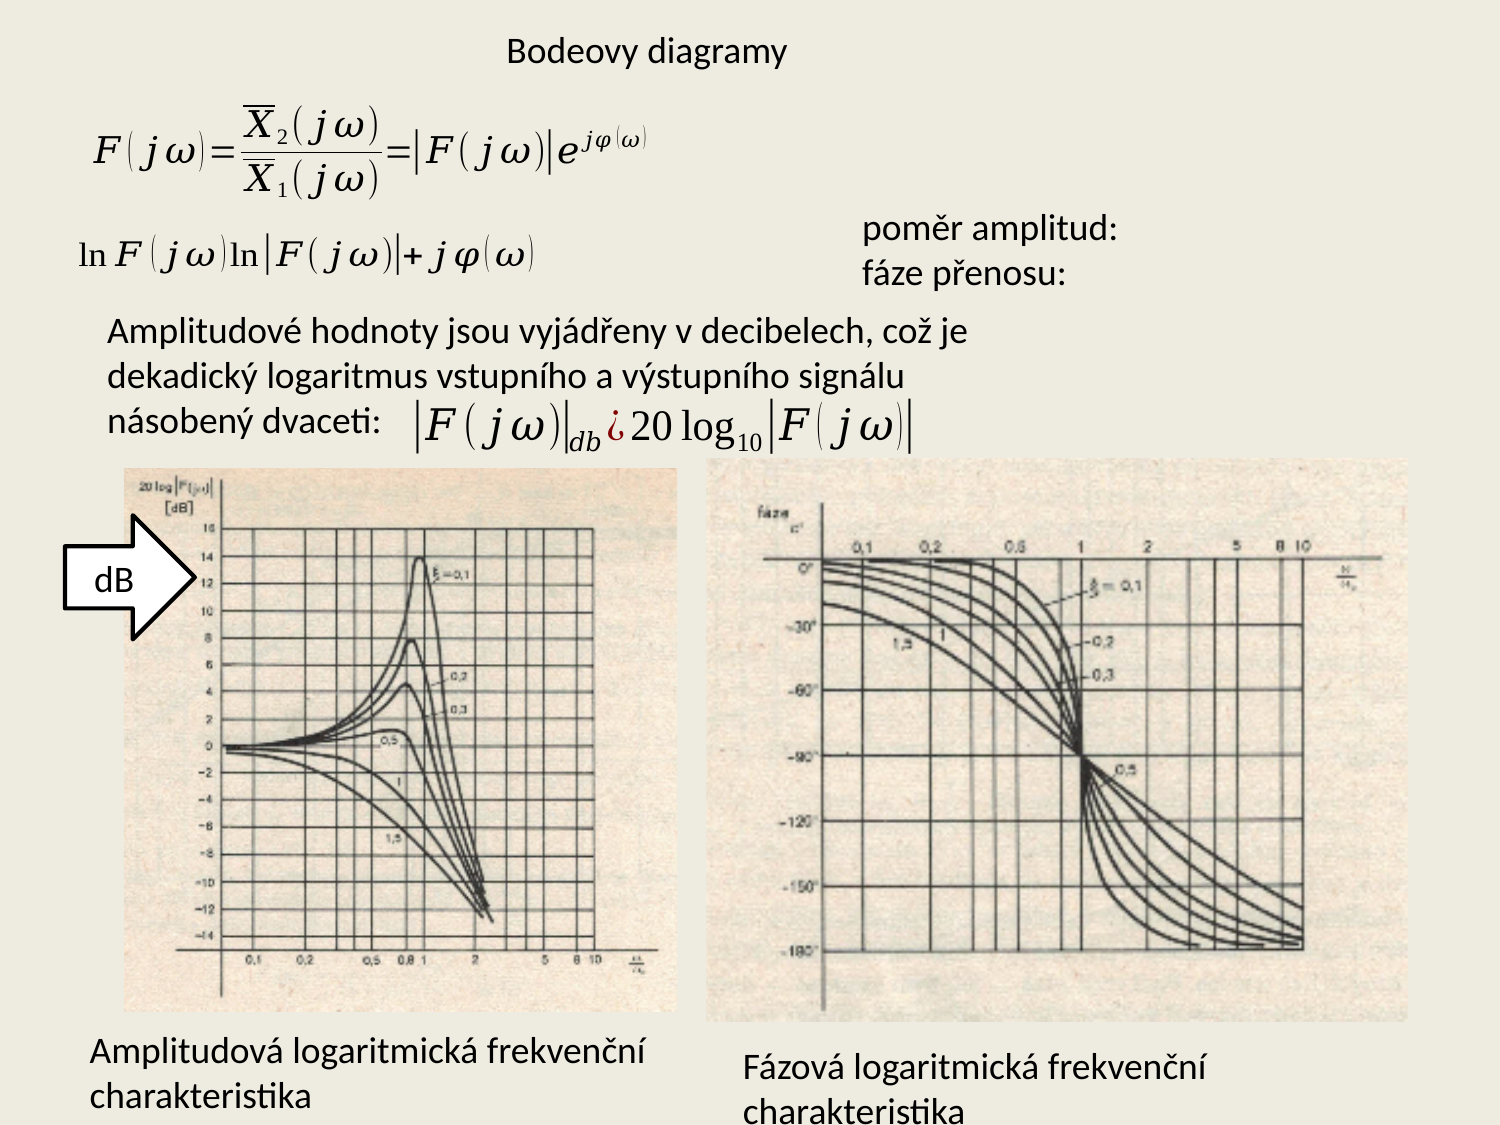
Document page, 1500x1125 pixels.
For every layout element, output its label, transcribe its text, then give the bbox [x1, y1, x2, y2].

text_box Amplitudová logaritmická frekvenční charakteristika [74, 1018, 733, 1124]
text_box Amplitudové hodnoty jsou vyjádřeny v decibelech, což je dekadický logaritmus vstupního a výstupního signálu násobený dvaceti: [92, 298, 1073, 449]
text_box Bodeovy diagramy [491, 19, 803, 79]
text_box dB [62, 544, 118, 611]
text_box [123, 468, 678, 1013]
text_box Fázová logaritmická frekvenční charakteristika [728, 1034, 1386, 1125]
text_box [706, 458, 1408, 1022]
